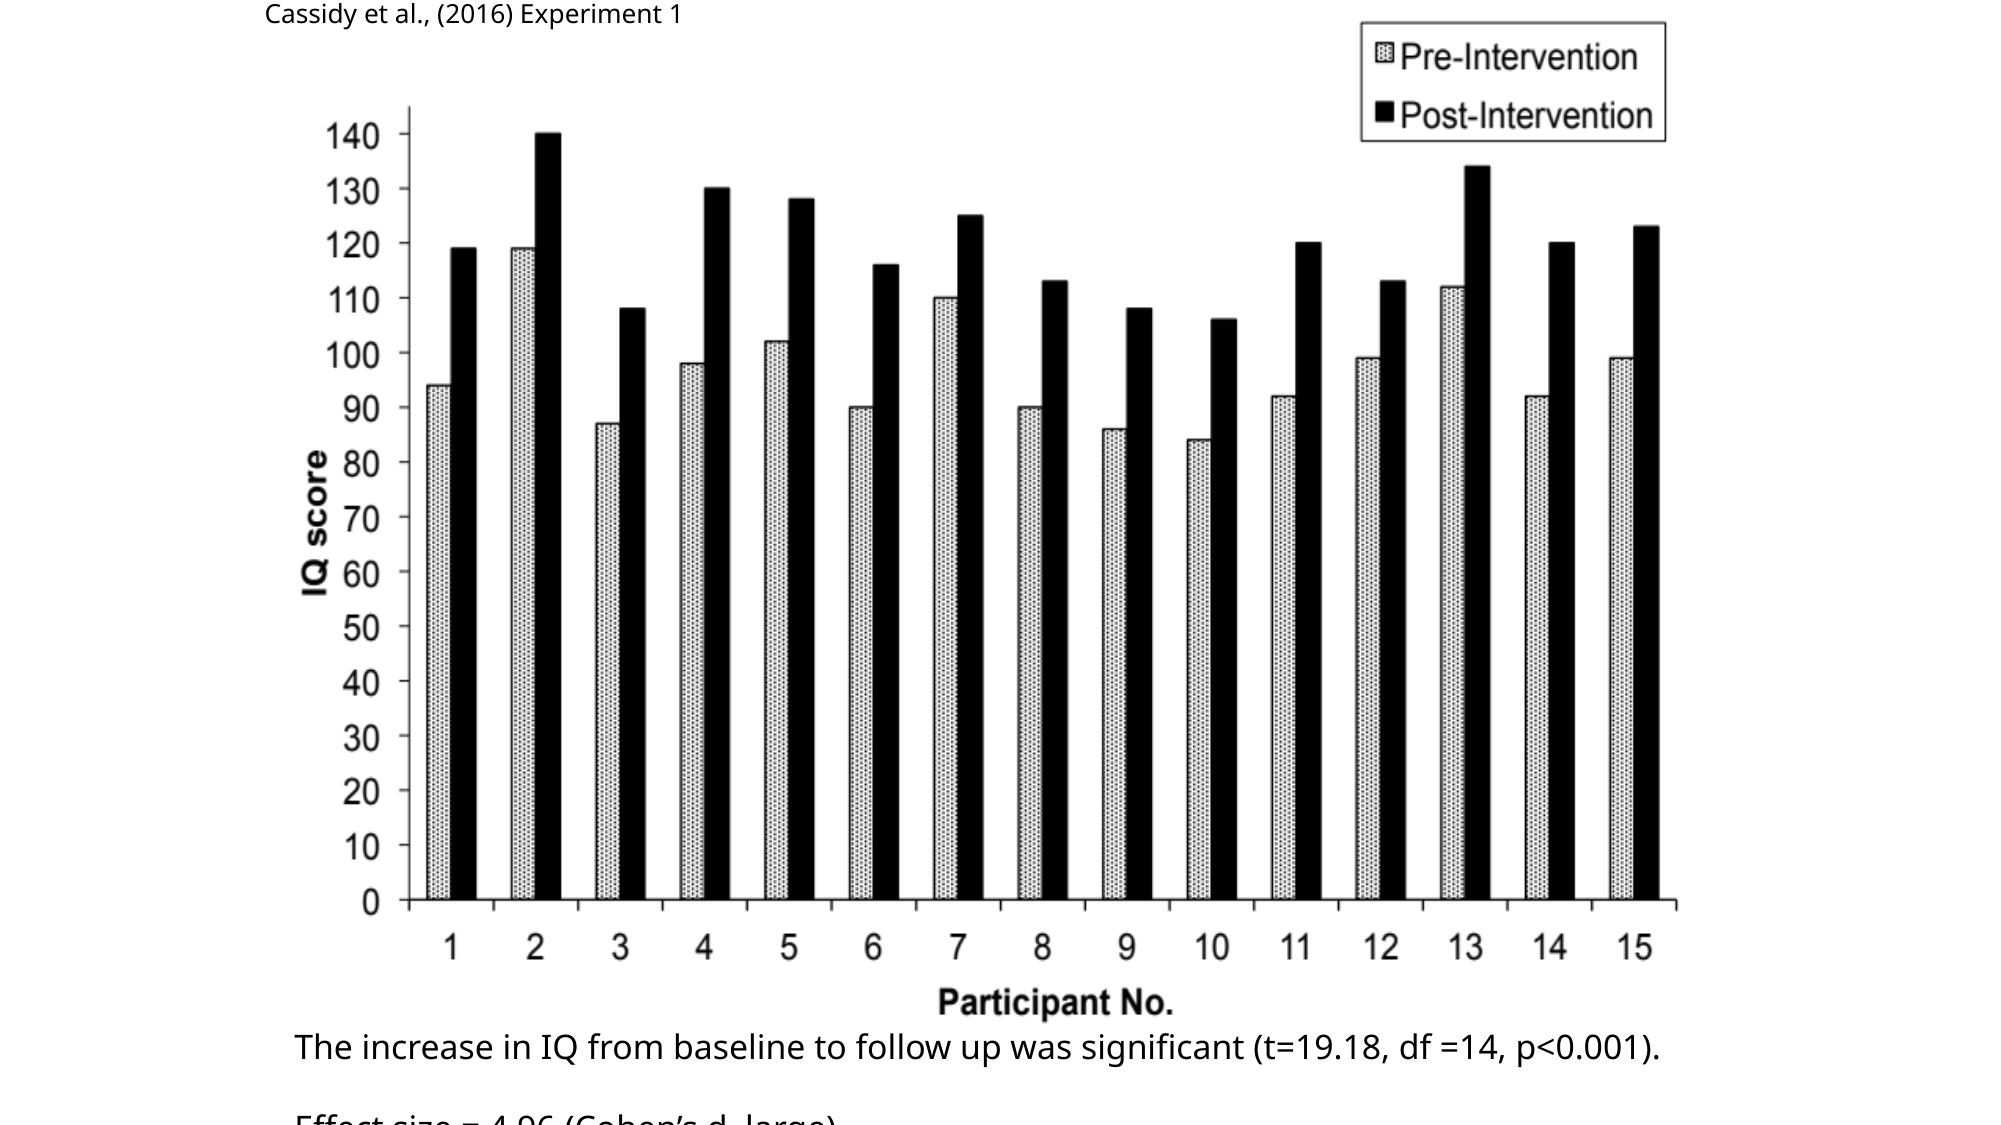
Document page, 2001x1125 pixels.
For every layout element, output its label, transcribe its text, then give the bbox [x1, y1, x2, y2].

picture [285, 0, 1698, 1030]
text_box The increase in IQ from baseline to follow up was significant (t=19.18, df =14, p<0.001). Effect size = 4.96 (Cohen’s d, large) [279, 1018, 1686, 1125]
text_box Cassidy et al., (2016) Experiment 1 [254, 0, 285, 35]
